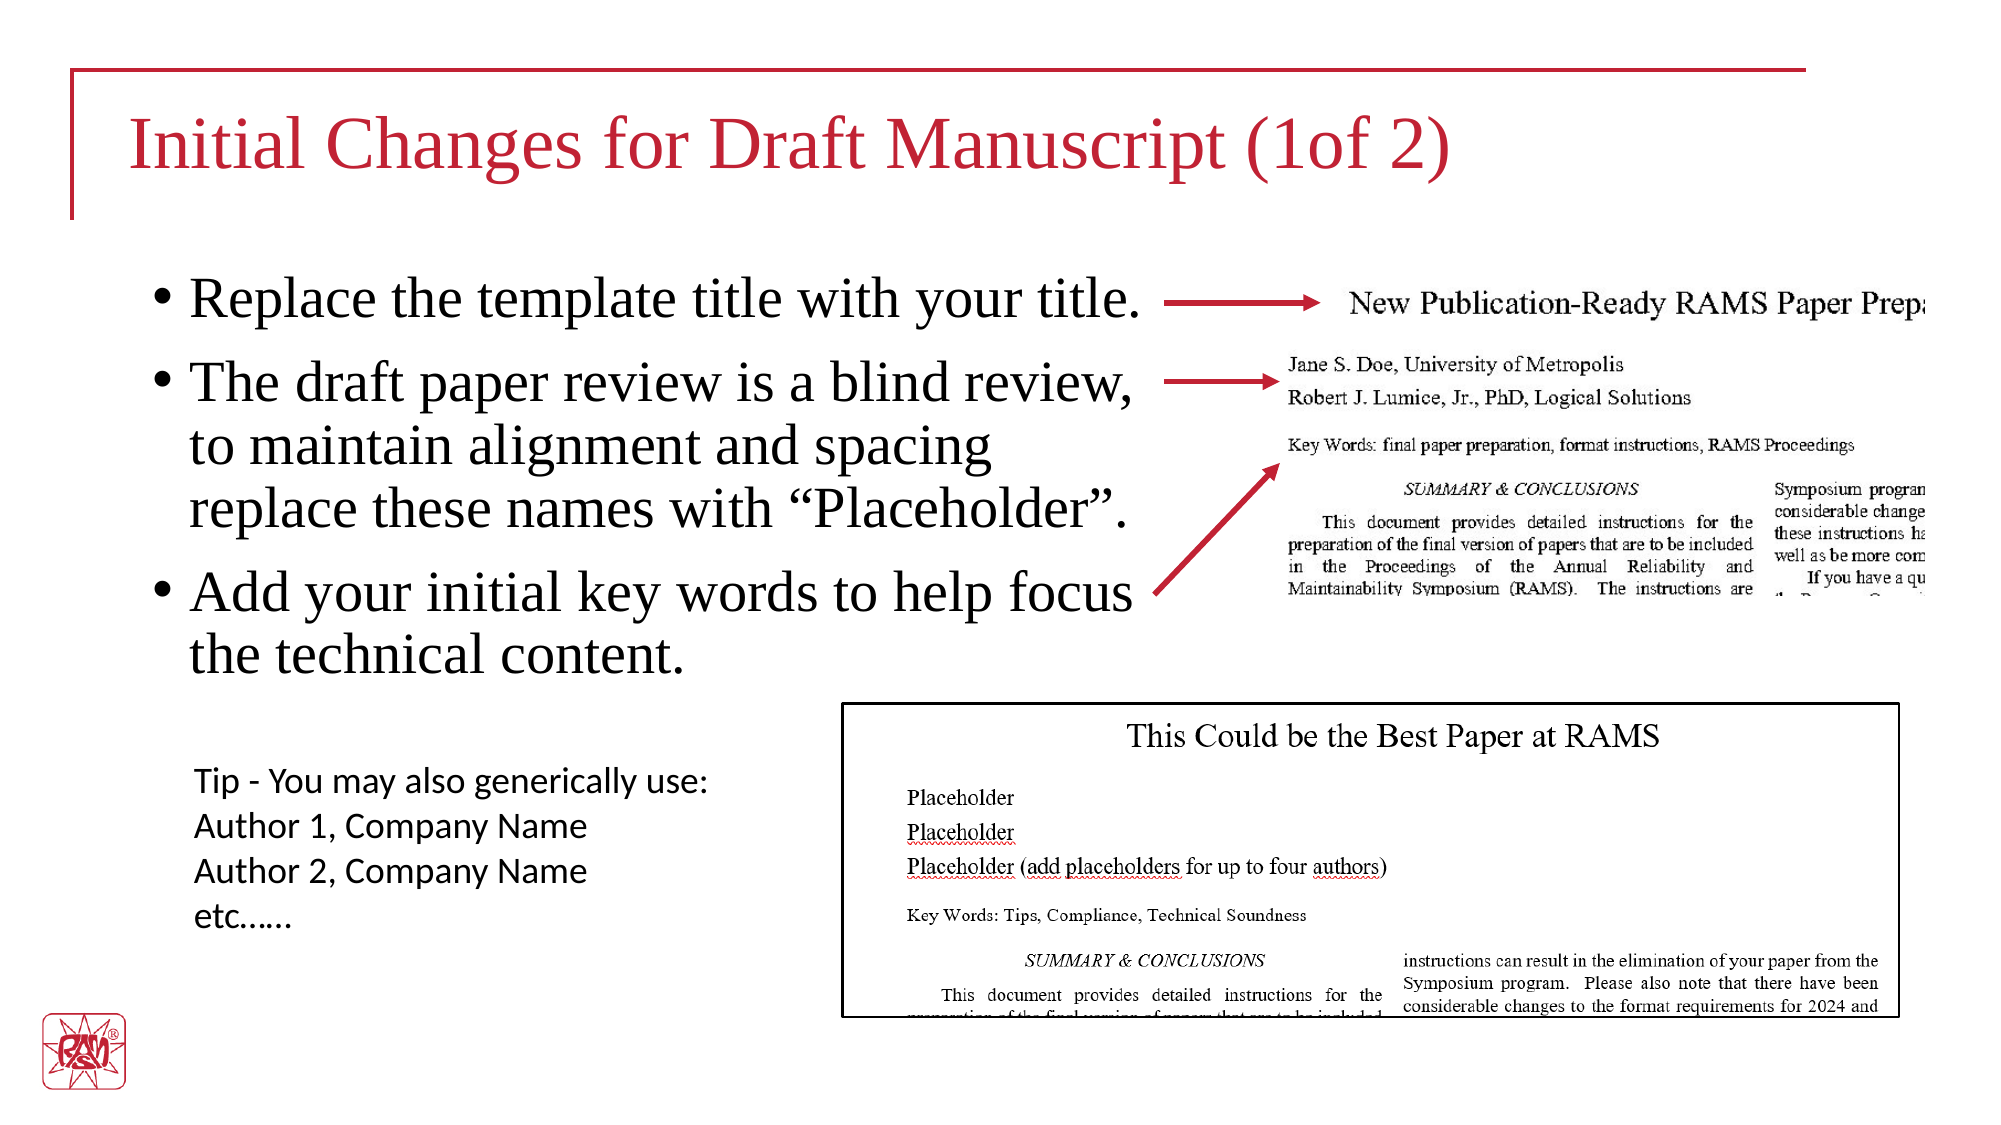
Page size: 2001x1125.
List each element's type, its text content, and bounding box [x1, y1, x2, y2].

picture [1200, 269, 1925, 596]
title Initial Changes for Draft Manuscript (1of 2) [113, 96, 1863, 315]
picture [843, 704, 1898, 1016]
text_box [1154, 463, 1280, 595]
picture [39, 1011, 127, 1091]
text_box Tip - You may also generically use: Author 1, Company Name Author 2, Company Name etc…… [179, 748, 725, 944]
list Replace the template title with your title. The draft paper review is a blind review, to maintain alignment and spacing replace these names with “Placeholder”. Add your initial key words to help focus the technical content. [137, 259, 1165, 932]
